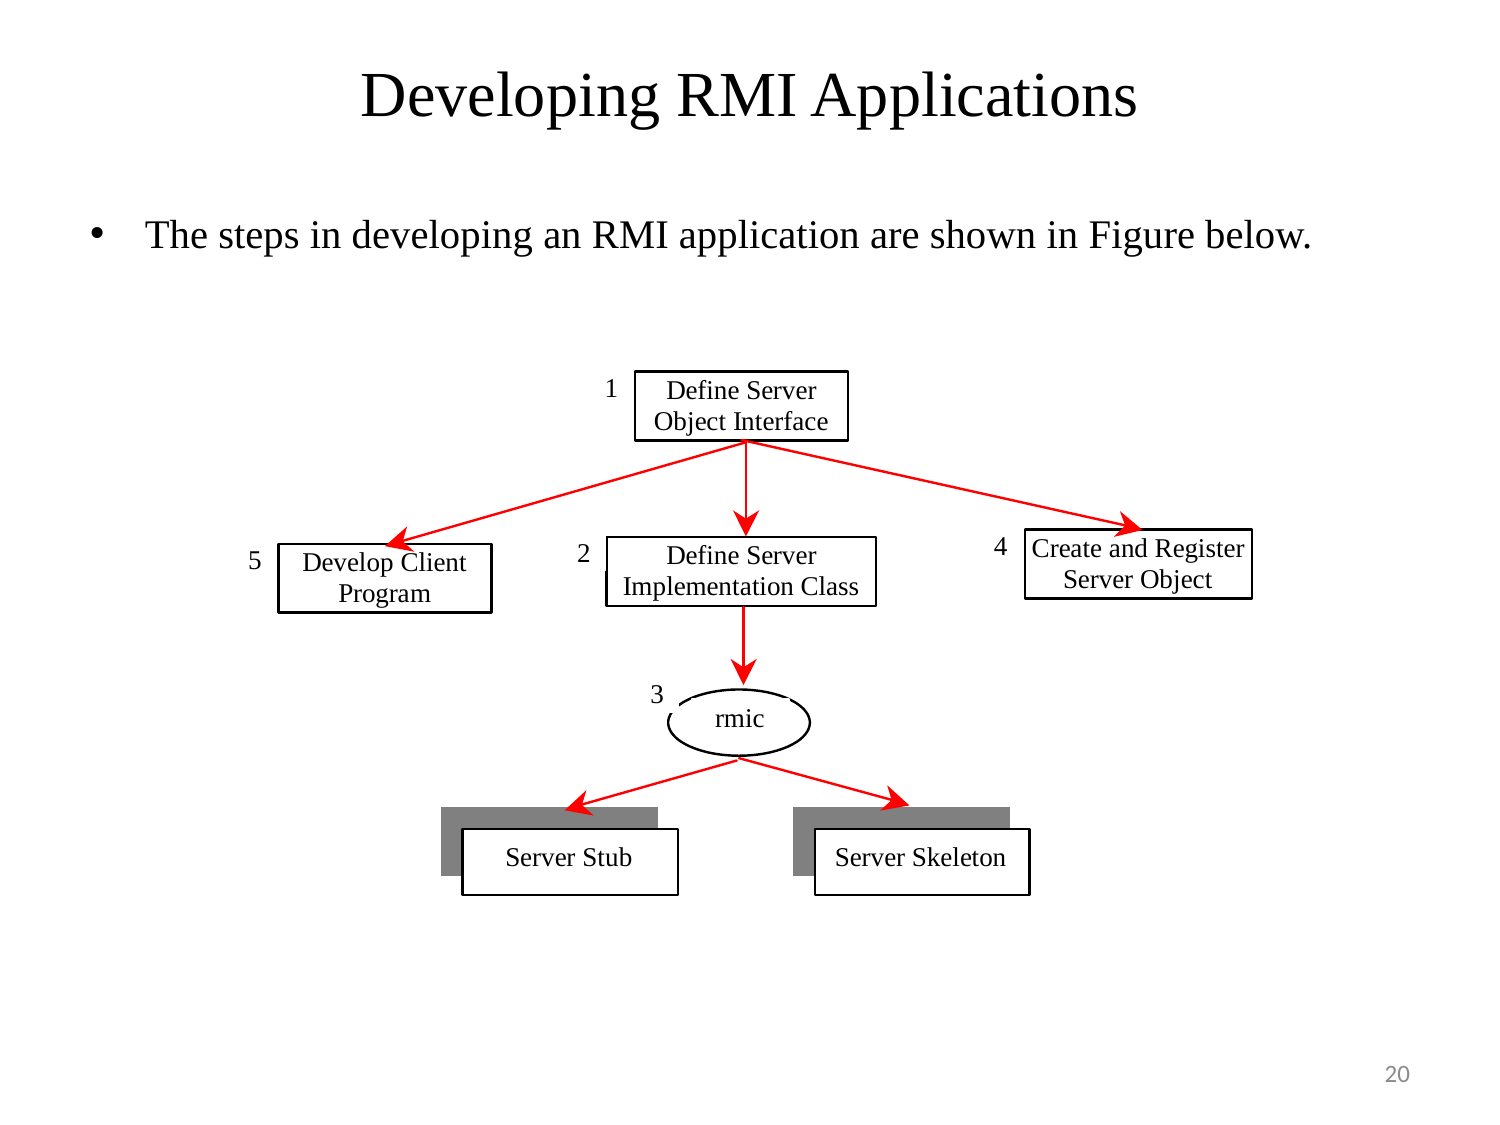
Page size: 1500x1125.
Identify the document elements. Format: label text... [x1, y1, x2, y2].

slide_number 20 [1074, 1042, 1425, 1103]
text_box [212, 345, 1288, 926]
title Developing RMI Applications [75, 45, 1425, 138]
list The steps in developing an RMI application are shown in Figure below. [75, 200, 1425, 275]
